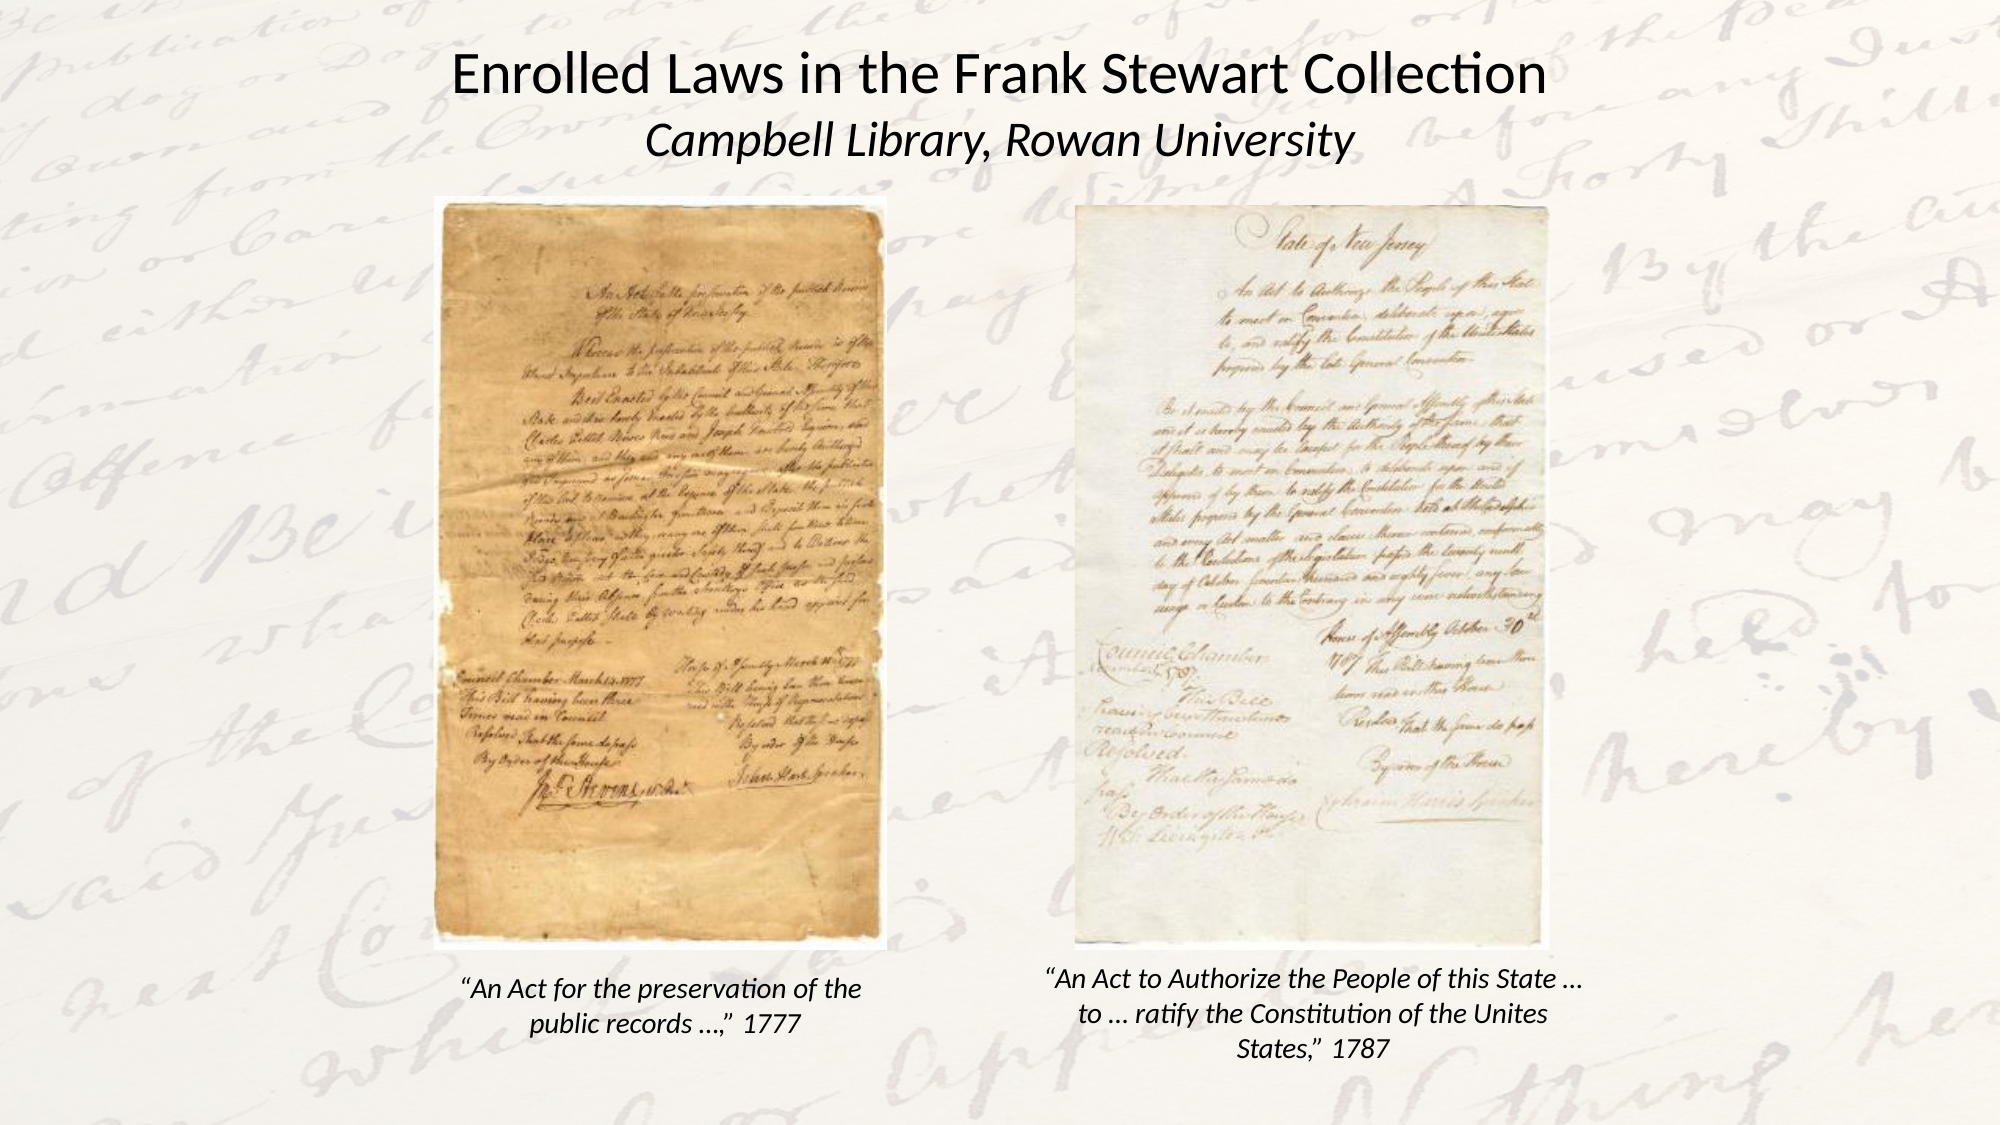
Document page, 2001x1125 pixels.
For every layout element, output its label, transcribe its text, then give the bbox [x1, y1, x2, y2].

title Enrolled Laws in the Frank Stewart Collection Campbell Library, Rowan University [446, 30, 1554, 221]
text_box “An Act to Authorize the People of this State … to … ratify the Constitution of the Unites States,” 1787 [1038, 957, 1587, 1065]
text_box [433, 196, 887, 950]
text_box “An Act for the preservation of the public records …,” 1777 [456, 967, 865, 1040]
text_box [1074, 205, 1550, 950]
picture [0, 0, 2000, 1125]
